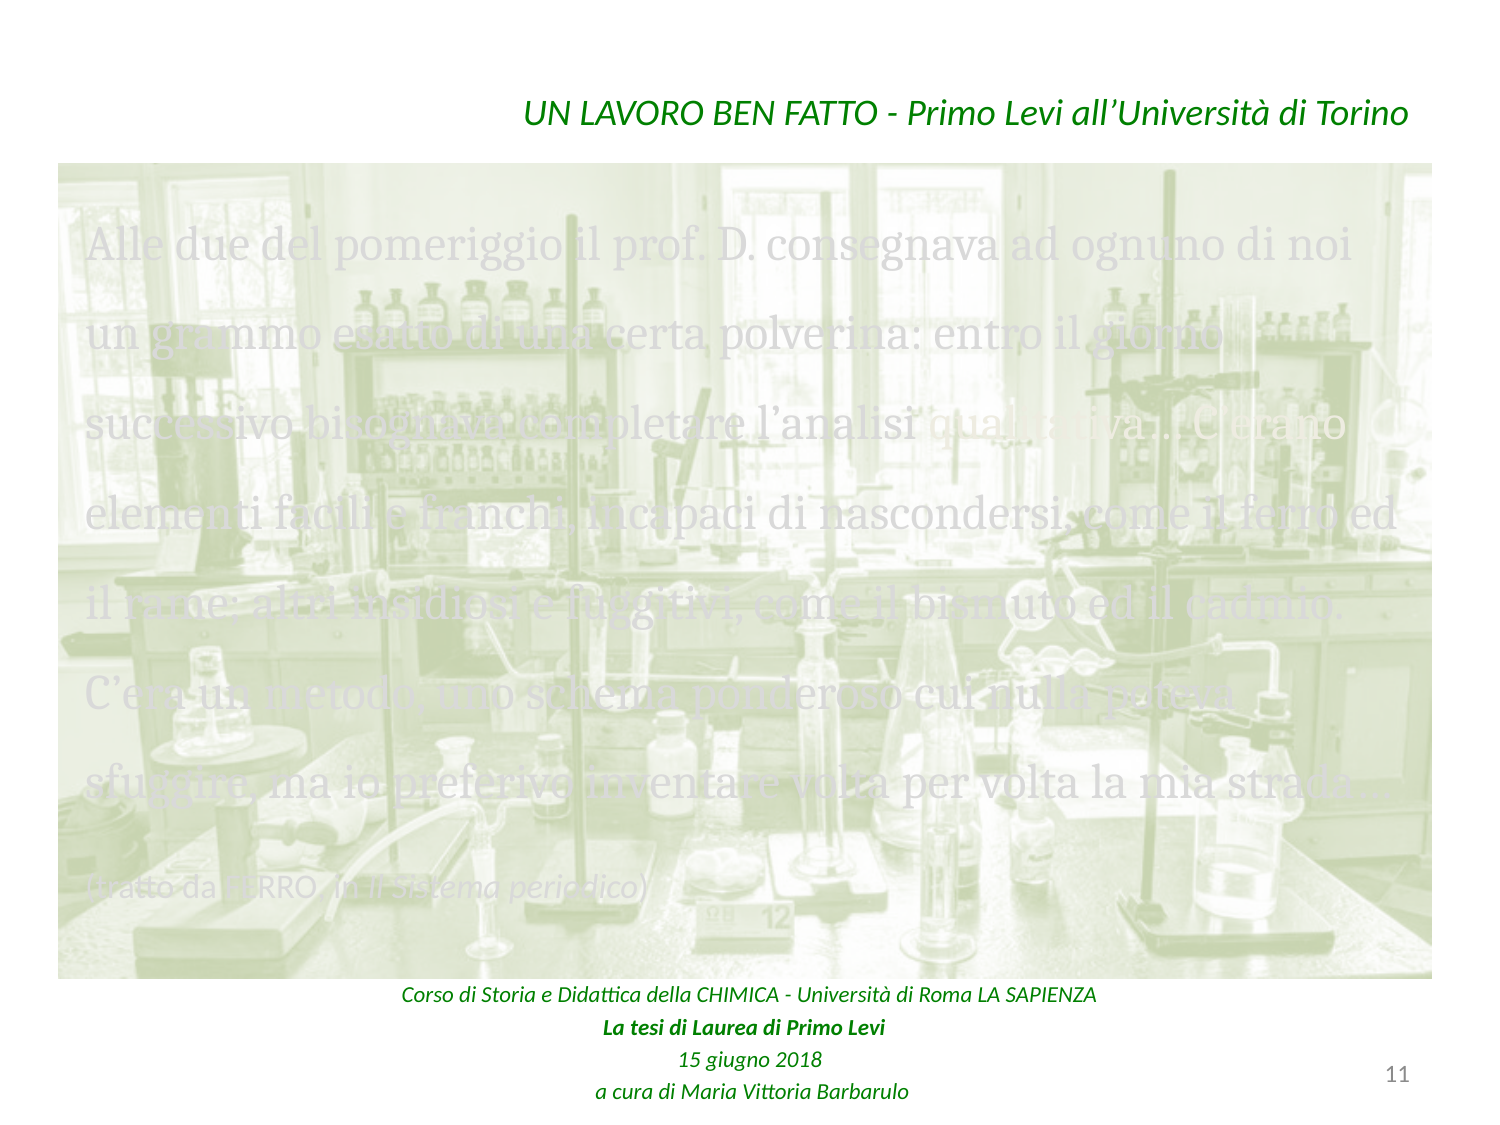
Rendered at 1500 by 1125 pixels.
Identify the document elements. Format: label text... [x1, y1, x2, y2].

text_box [45, 150, 1455, 986]
text_box Corso di Storia e Didattica della CHIMICA - Università di Roma LA SAPIENZA La tesi di Laurea di Primo Levi 15 giugno 2018 a cura di Maria Vittoria Barbarulo [224, 988, 1275, 1125]
title UN LAVORO BEN FATTO - Primo Levi all’Università di Torino [75, 45, 1425, 150]
picture [58, 163, 1433, 979]
slide_number 11 [1275, 1042, 1425, 1103]
